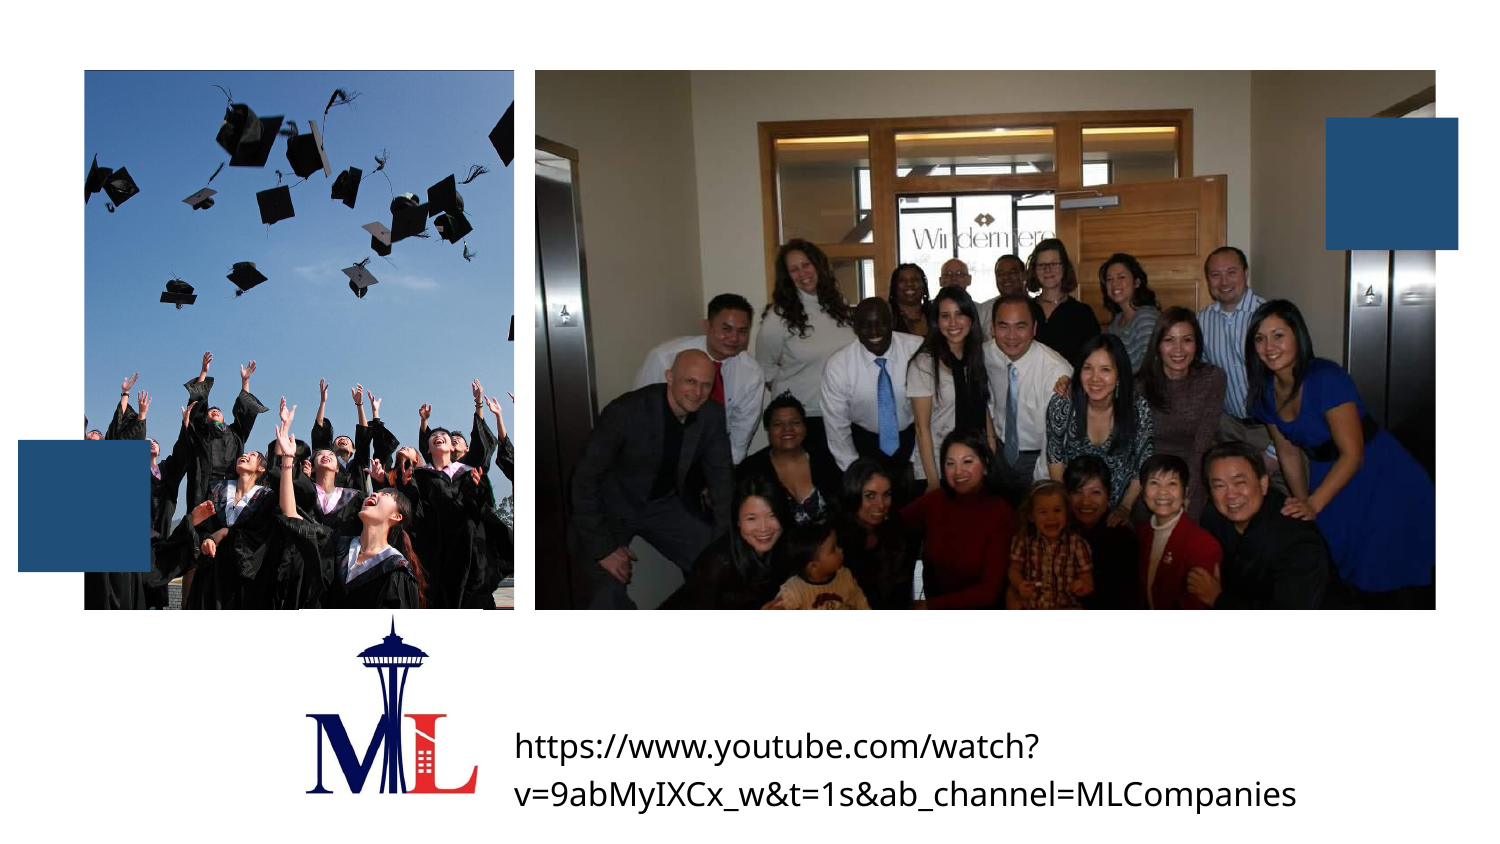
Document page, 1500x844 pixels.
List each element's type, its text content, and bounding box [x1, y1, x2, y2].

picture [84, 70, 515, 797]
text_box [1441, 117, 1459, 251]
text_box [18, 439, 79, 573]
text_box https://www.youtube.com/watch?v=9abMyIXCx_w&t=1s&ab_channel=MLCompanies [514, 716, 1392, 813]
picture [534, 70, 1436, 610]
